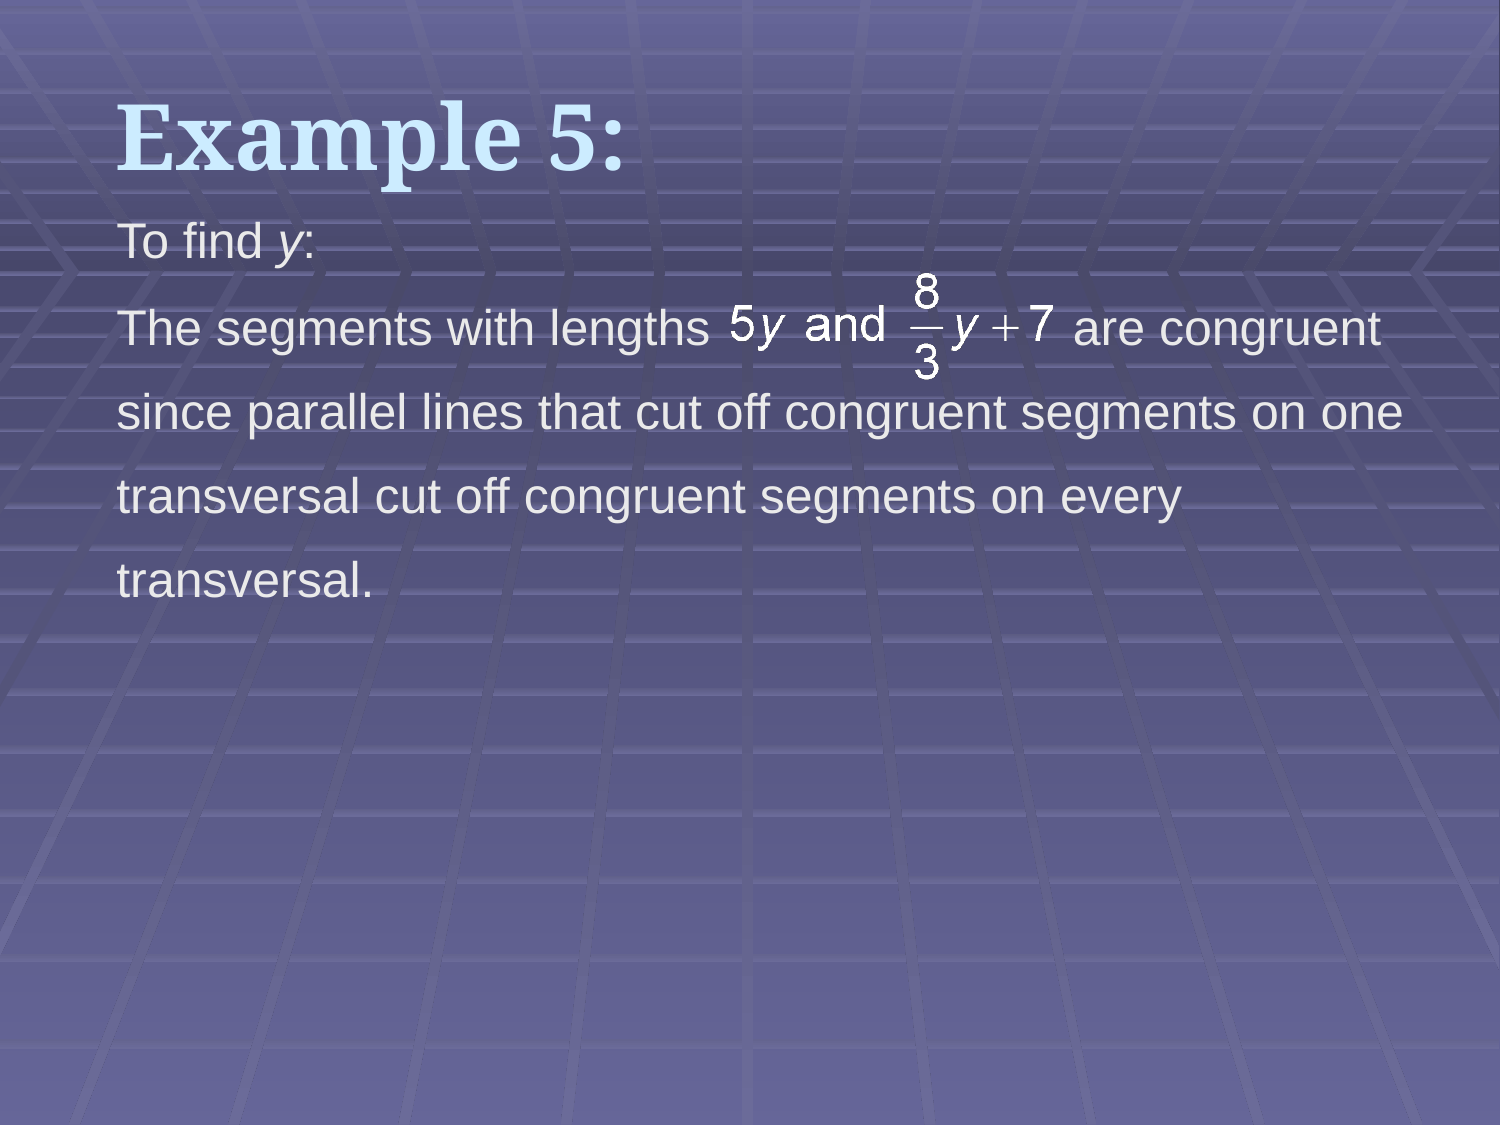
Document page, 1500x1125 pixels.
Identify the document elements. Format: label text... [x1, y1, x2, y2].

text_box Example 5: [100, 71, 713, 196]
text_box To find y: [101, 207, 1456, 286]
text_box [101, 264, 1444, 382]
